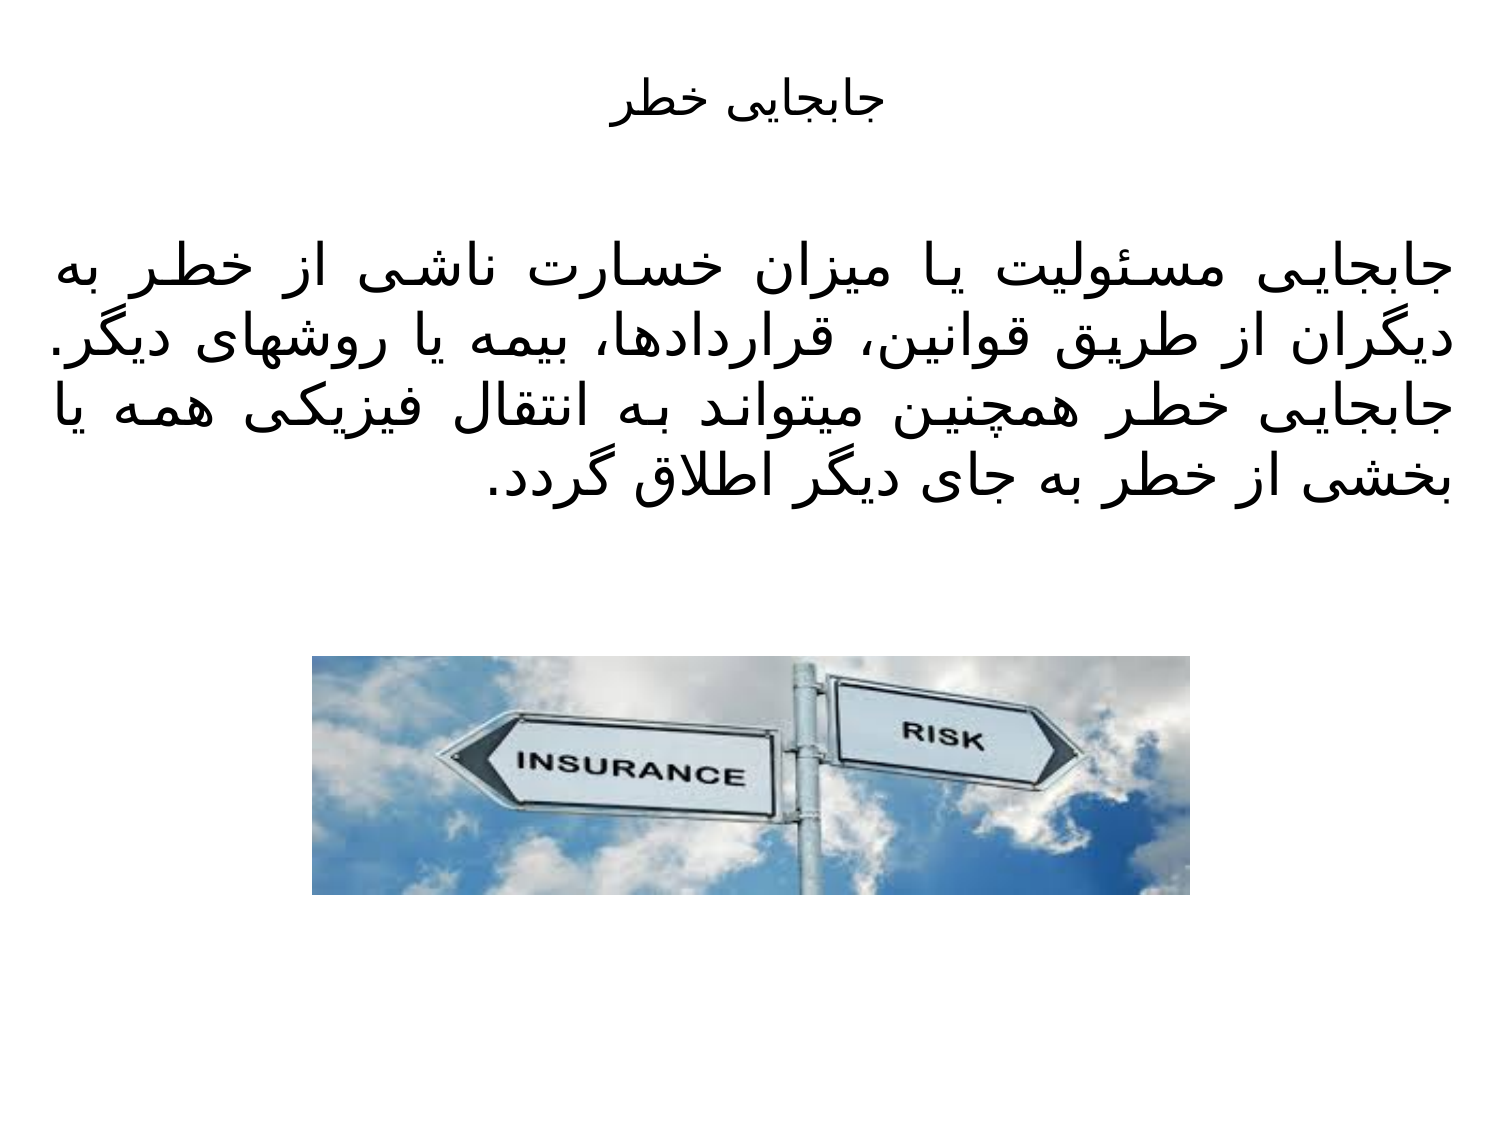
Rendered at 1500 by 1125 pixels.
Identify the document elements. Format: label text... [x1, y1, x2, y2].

title جابجایی خطر [429, 58, 1069, 188]
list جابجایی مسئولیت یا میزان خسارت ناشی از خطر به دیگران از طریق قوانین، قراردادها، بیمه یا روش‏های دیگر. جابجایی خطر همچنین می‏تواند به انتقال فیزیکی همه یا بخشی از خطر به جای دیگر اطلاق گردد. [29, 219, 1471, 865]
picture [312, 656, 1190, 896]
